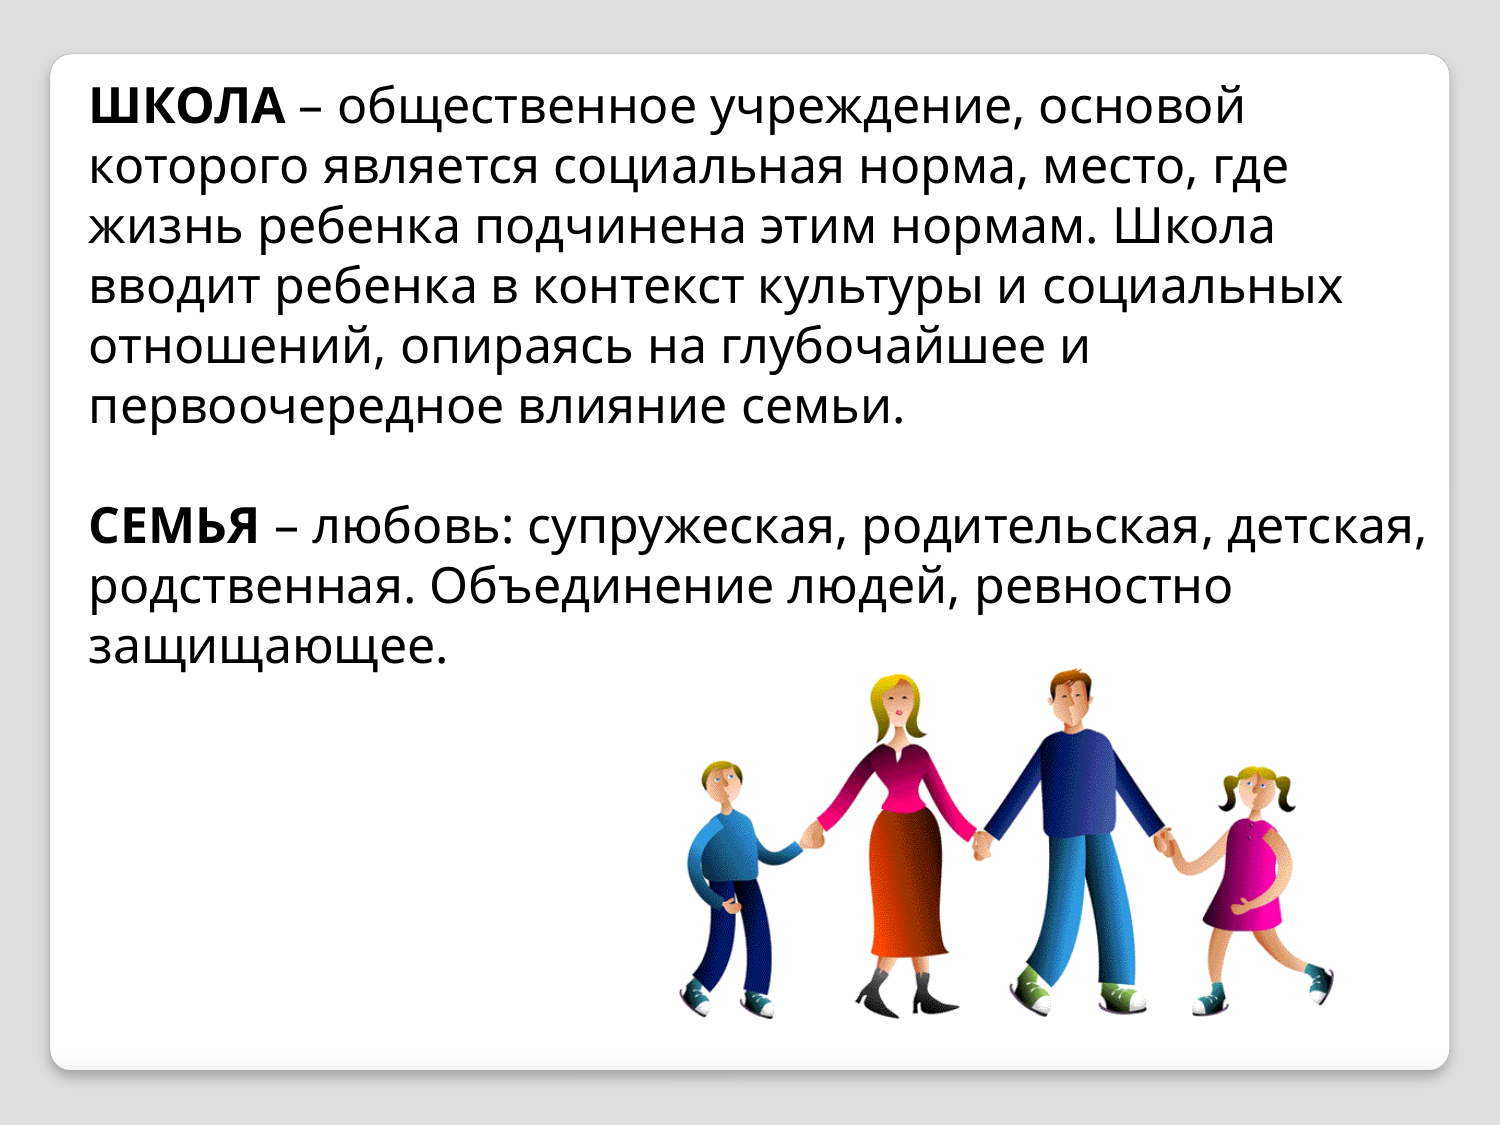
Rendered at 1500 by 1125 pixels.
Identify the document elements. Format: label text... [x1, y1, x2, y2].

picture [678, 668, 1335, 1020]
text_box ШКОЛА – общественное учреждение, основой которого является социальная норма, место, где жизнь ребенка подчинена этим нормам. Школа вводит ребенка в контекст культуры и социальных отношений, опираясь на глубочайшее и первоочередное влияние семьи. СЕМЬЯ – любовь: супружеская, родительская, детская, родственная. Объединение людей, ревностно защищающее. [74, 66, 1445, 802]
